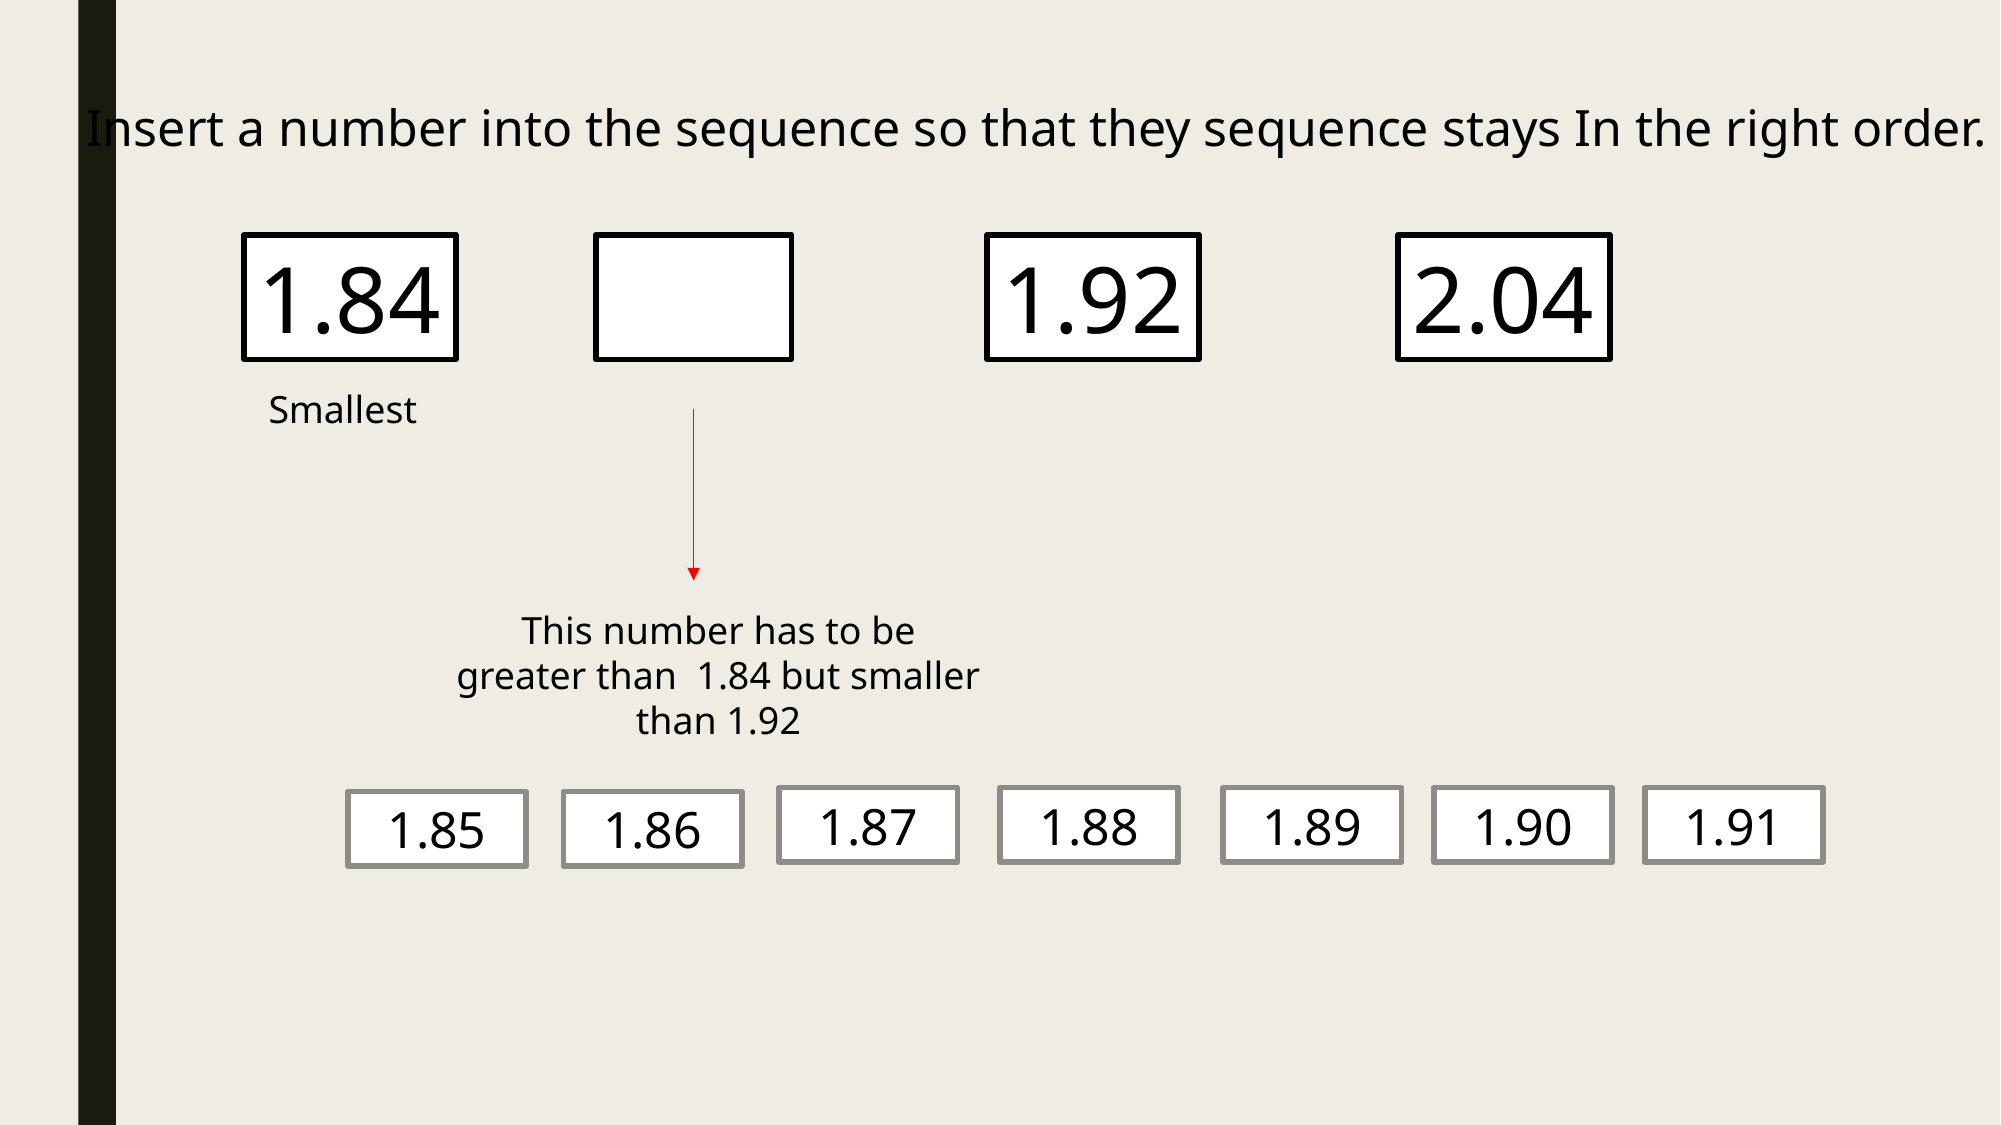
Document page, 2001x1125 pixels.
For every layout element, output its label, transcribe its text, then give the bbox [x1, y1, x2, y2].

text_box 1.85 [345, 789, 529, 869]
text_box 1.90 [1431, 785, 1615, 865]
text_box Smallest [253, 378, 442, 438]
text_box 1.86 [561, 789, 745, 869]
text_box Insert a number into the sequence so that they sequence stays In the right order. [71, 89, 2000, 164]
text_box 1.84 [241, 232, 459, 362]
text_box 1.87 [776, 785, 960, 865]
text_box 1.91 [1642, 785, 1826, 865]
text_box 2.04 [1395, 232, 1613, 362]
text_box This number has to be greater than 1.84 but smaller than 1.92 [437, 599, 1000, 750]
text_box 1.92 [984, 232, 1202, 362]
text_box [593, 232, 794, 362]
text_box 1.89 [1220, 785, 1404, 865]
text_box 1.88 [997, 785, 1181, 865]
